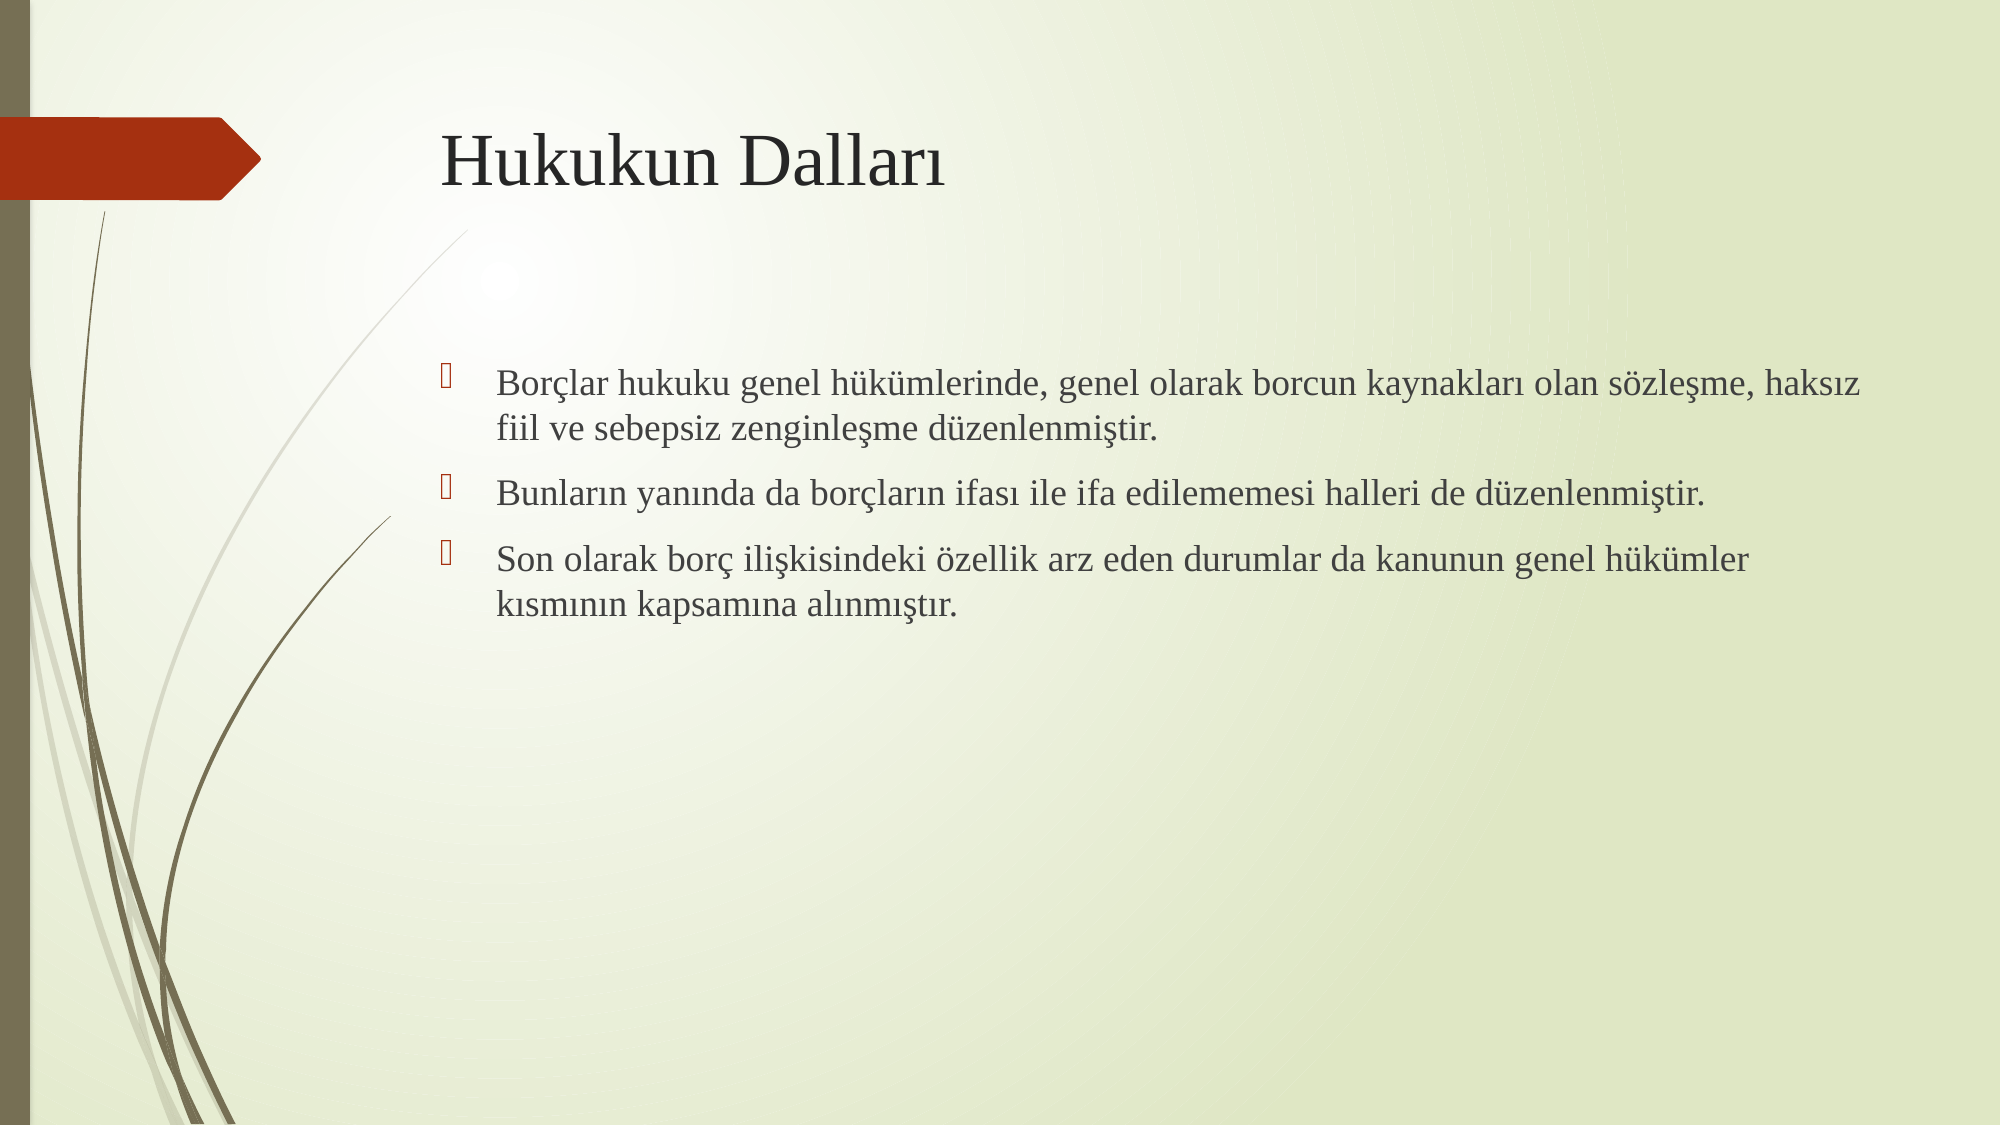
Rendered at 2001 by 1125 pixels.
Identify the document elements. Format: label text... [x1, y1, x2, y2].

title Hukukun Dalları [425, 102, 1888, 313]
list Borçlar hukuku genel hükümlerinde, genel olarak borcun kaynakları olan sözleşme, haksız fiil ve sebepsiz zenginleşme düzenlenmiştir. Bunların yanında da borçların ifası ile ifa edilememesi halleri de düzenlenmiştir. Son olarak borç ilişkisindeki özellik arz eden durumlar da kanunun genel hükümler kısmının kapsamına alınmıştır. [424, 350, 1888, 970]
